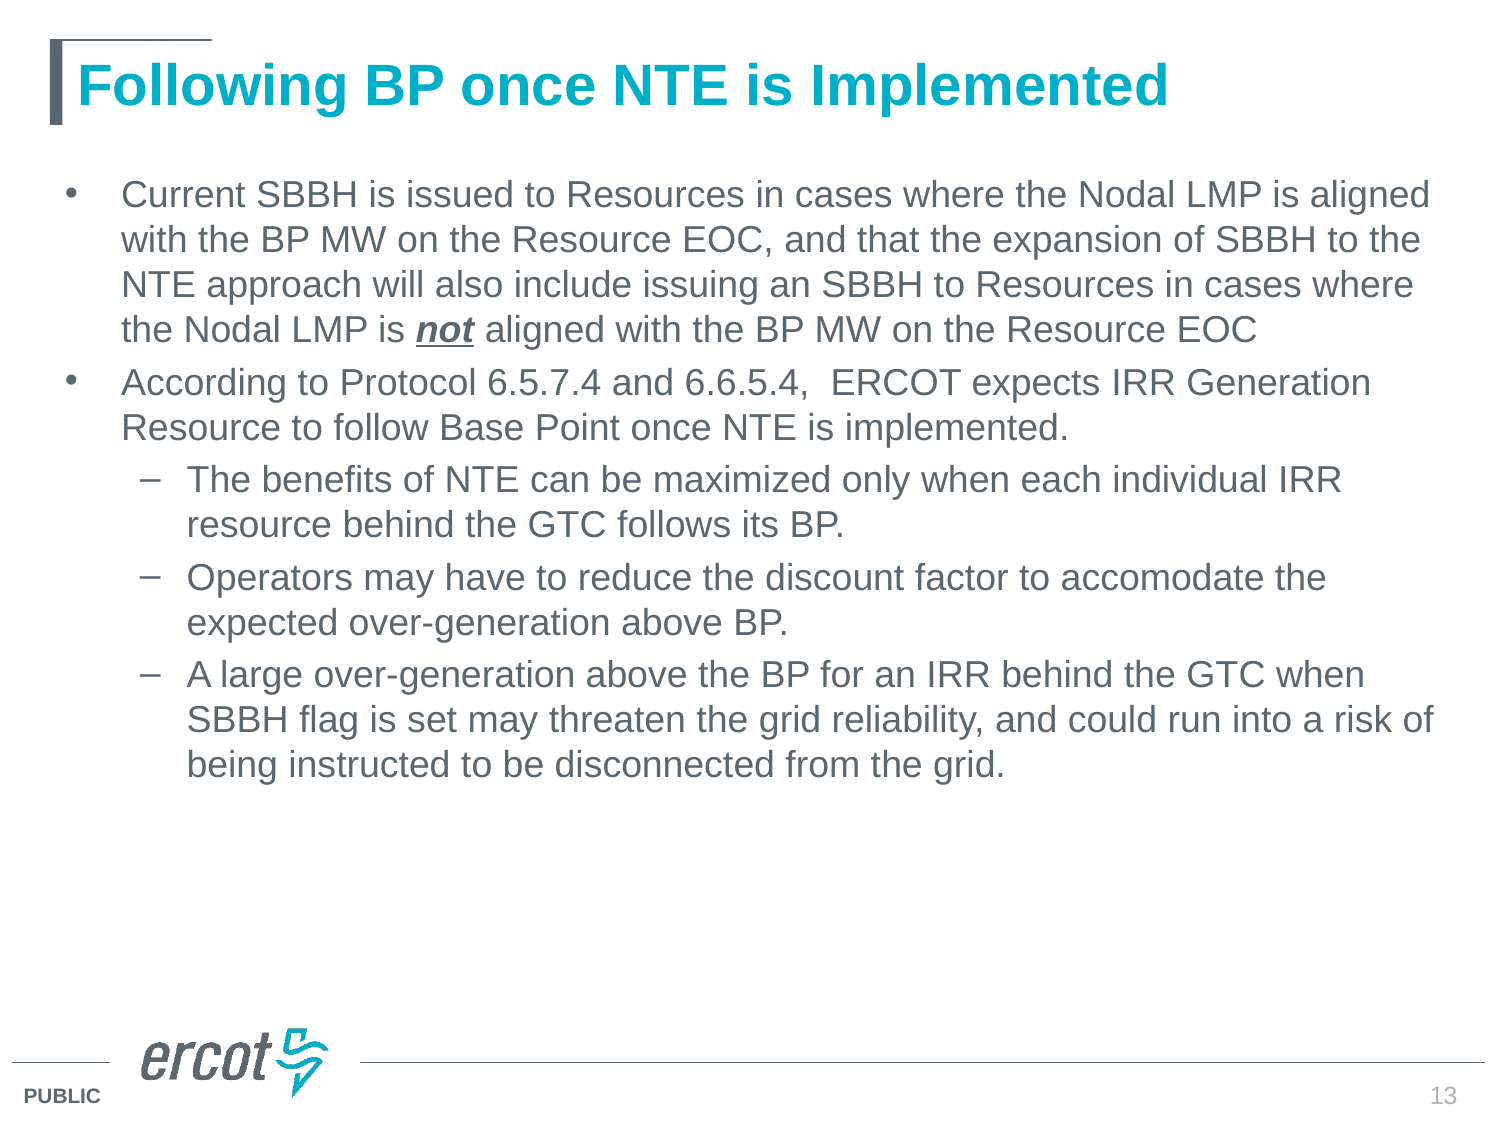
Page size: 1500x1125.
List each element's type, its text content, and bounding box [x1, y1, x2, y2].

title Following BP once NTE is Implemented [62, 39, 1450, 125]
list Current SBBH is issued to Resources in cases where the Nodal LMP is aligned with the BP MW on the Resource EOC, and that the expansion of SBBH to the NTE approach will also include issuing an SBBH to Resources in cases where the Nodal LMP is not aligned with the BP MW on the Resource EOC According to Protocol 6.5.7.4 and 6.6.5.4, ERCOT expects IRR Generation Resource to follow Base Point once NTE is implemented. The benefits of NTE can be maximized only when each individual IRR resource behind the GTC follows its BP. Operators may have to reduce the discount factor to accomodate the expected over-generation above BP. A large over-generation above the BP for an IRR behind the GTC when SBBH flag is set may threaten the grid reliability, and could run into a risk of being instructed to be disconnected from the grid. [50, 162, 1450, 992]
picture [137, 1024, 332, 1100]
slide_number 13 [1400, 1076, 1488, 1113]
